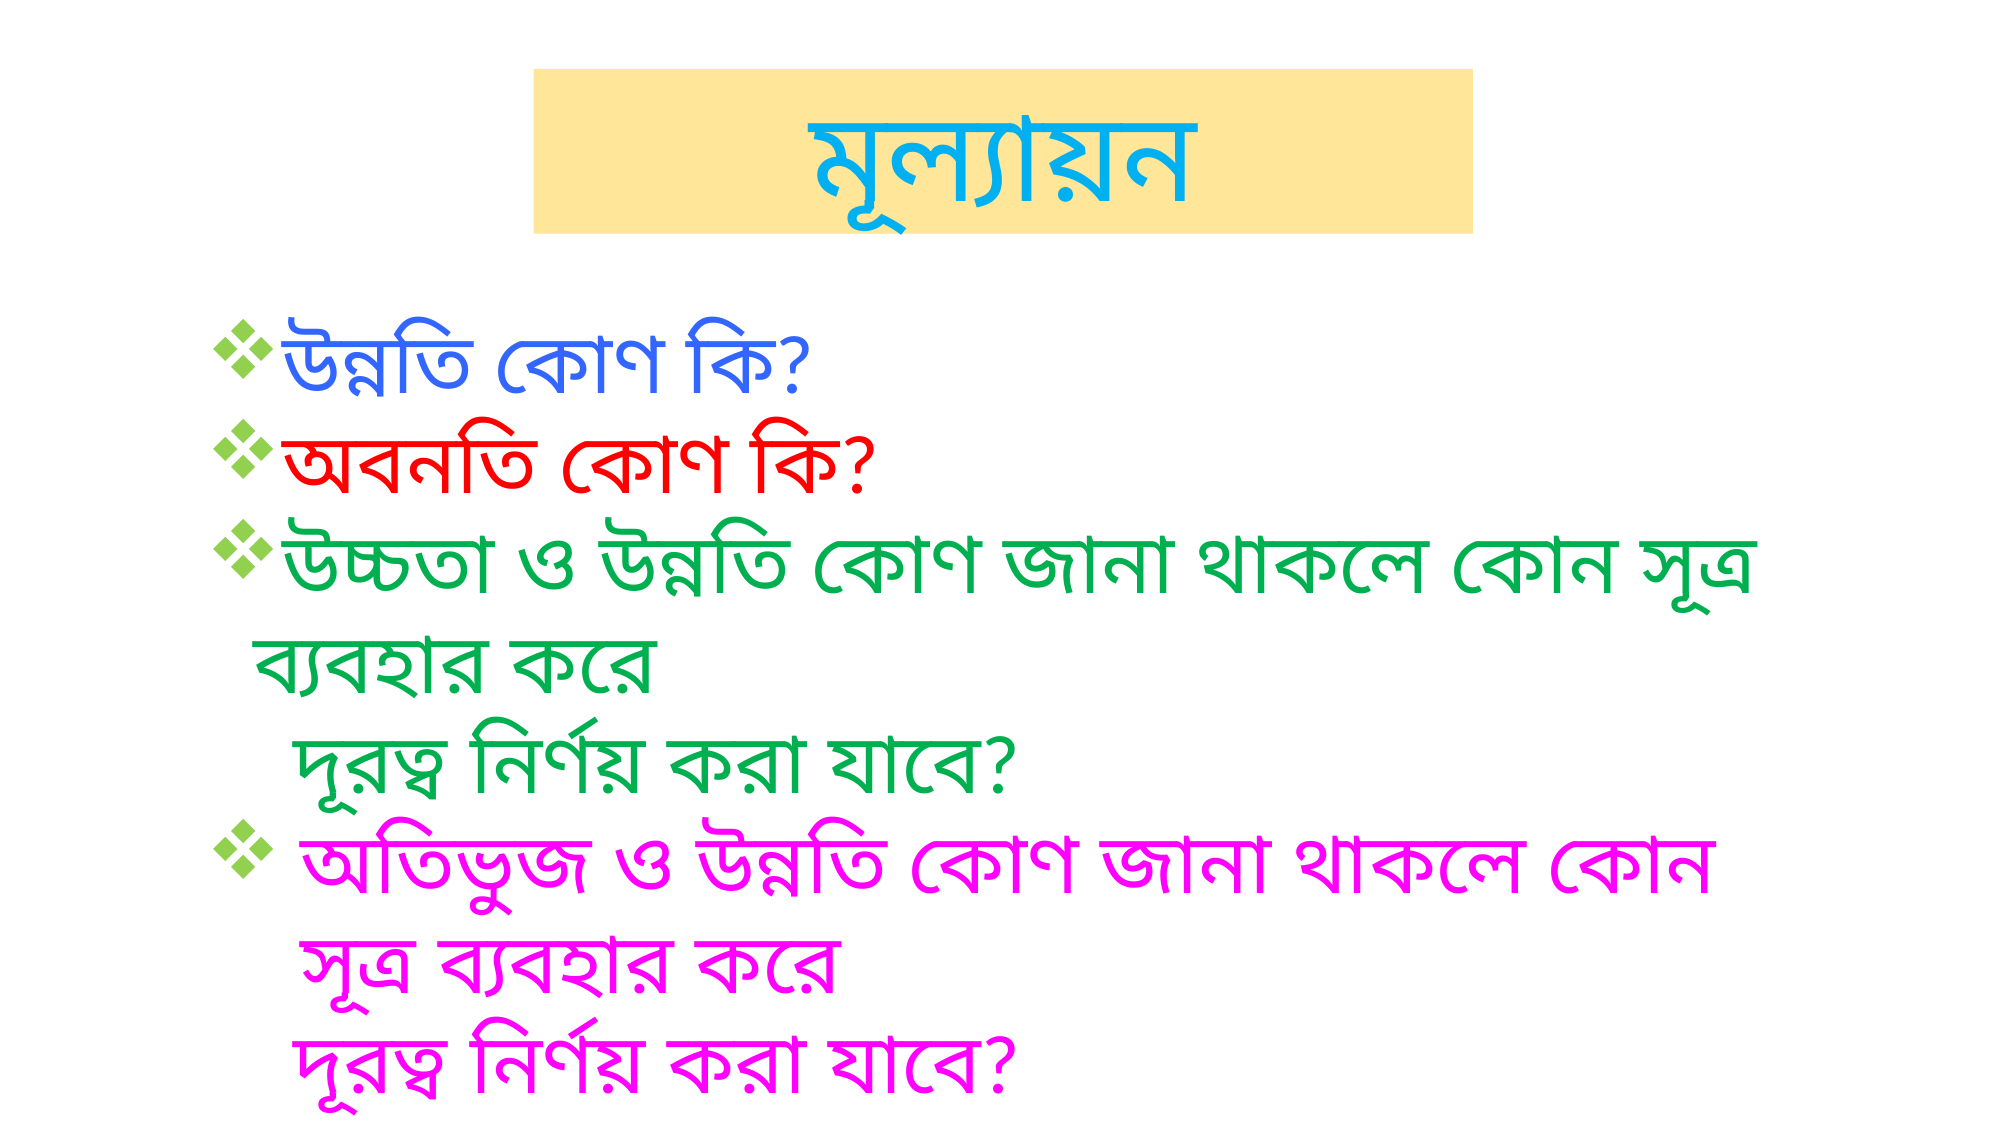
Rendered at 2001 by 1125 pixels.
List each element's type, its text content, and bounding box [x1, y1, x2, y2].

text_box উন্নতি কোণ কি? অবনতি কোণ কি? উচ্চতা ও উন্নতি কোণ জানা থাকলে কোন সূত্র ব্যবহার করে দূরত্ব নির্ণয় করা যাবে? অতিভুজ ও উন্নতি কোণ জানা থাকলে কোন সূত্র ব্যবহার করে দূরত্ব নির্ণয় করা যাবে? [191, 302, 1840, 1125]
text_box মূল্যায়ন [533, 68, 1473, 234]
